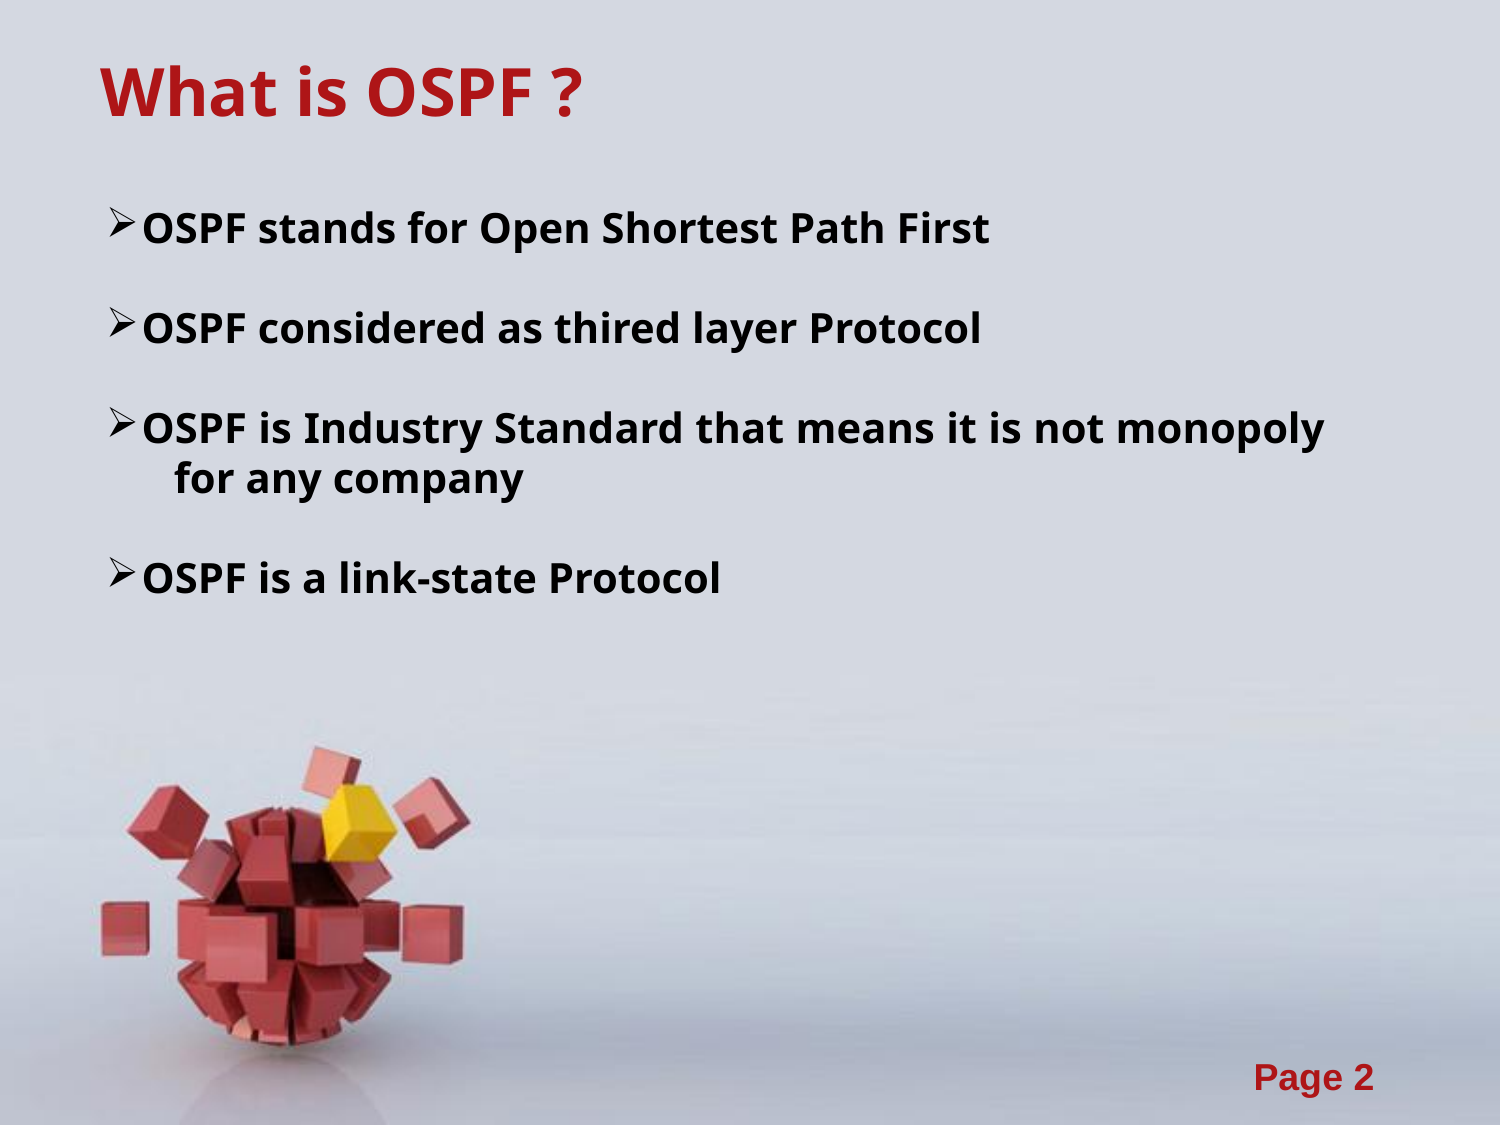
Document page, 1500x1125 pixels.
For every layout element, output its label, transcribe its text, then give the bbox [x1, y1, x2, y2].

text_box OSPF stands for Open Shortest Path First OSPF considered as thired layer Protocol OSPF is Industry Standard that means it is not monopoly for any company OSPF is a link-state Protocol [76, 172, 1424, 787]
picture [0, 0, 1500, 1125]
text_box What is OSPF ? [85, 42, 599, 138]
